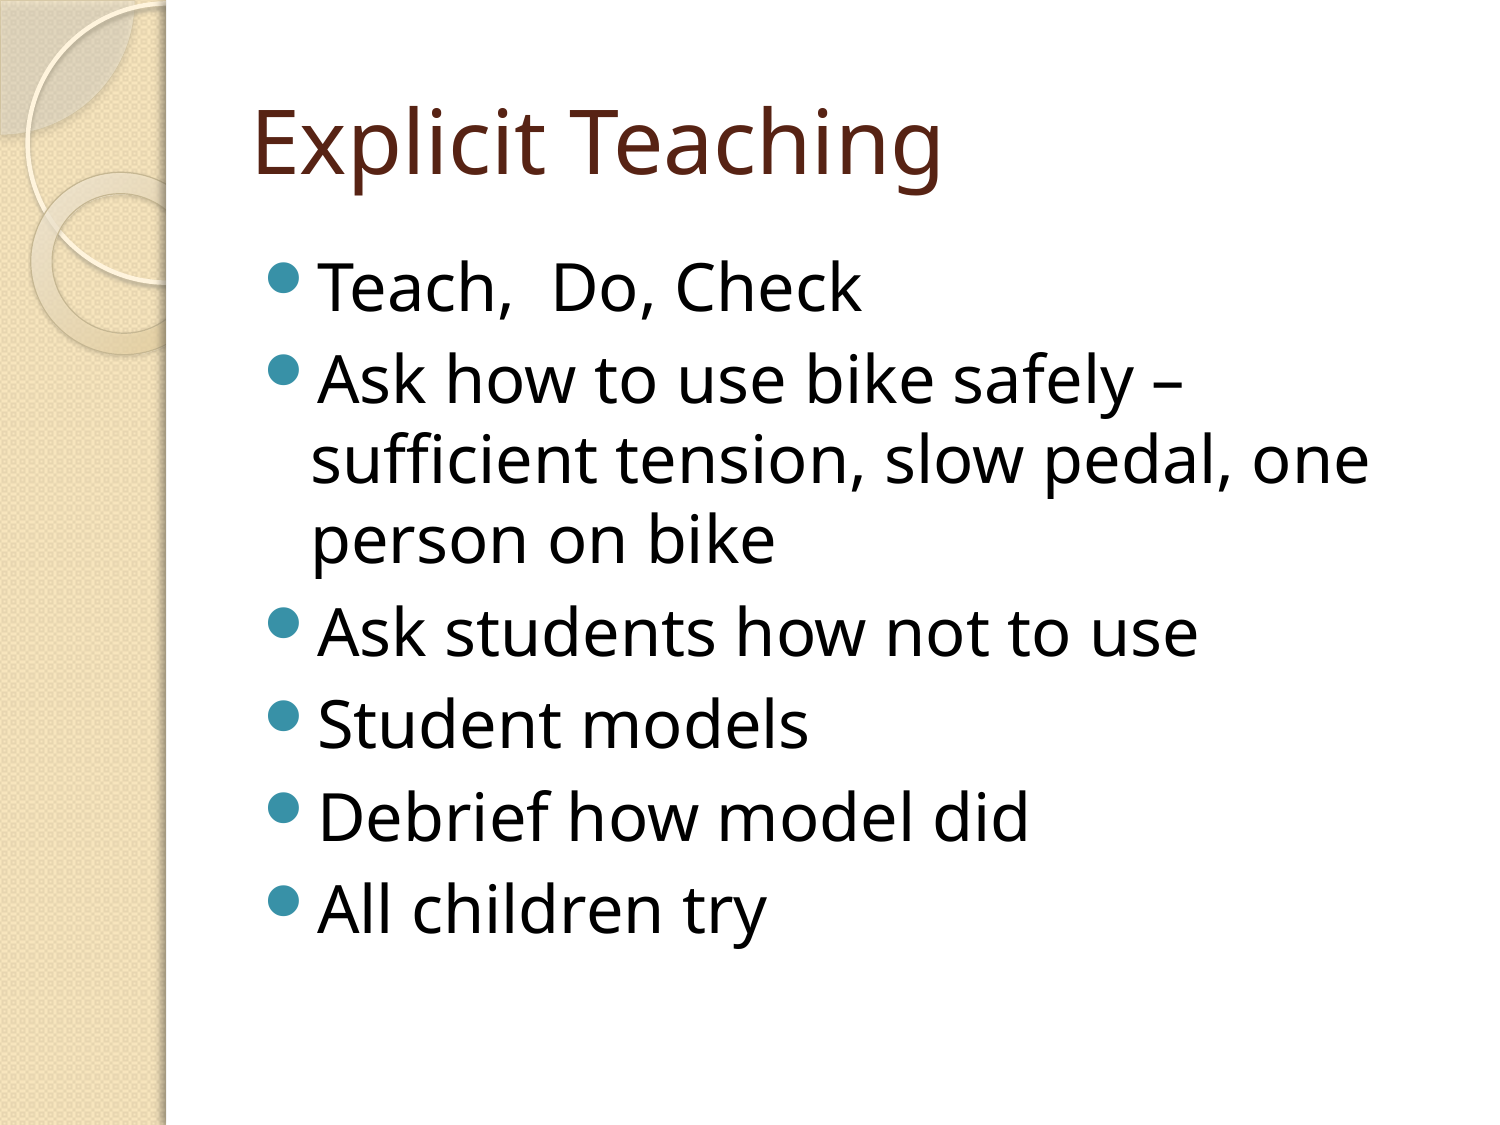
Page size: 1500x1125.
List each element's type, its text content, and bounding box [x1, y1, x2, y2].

list Teach, Do, Check Ask how to use bike safely – sufficient tension, slow pedal, one person on bike Ask students how not to use Student models Debrief how model did All children try [235, 237, 1466, 1025]
title Explicit Teaching [235, 45, 1466, 233]
